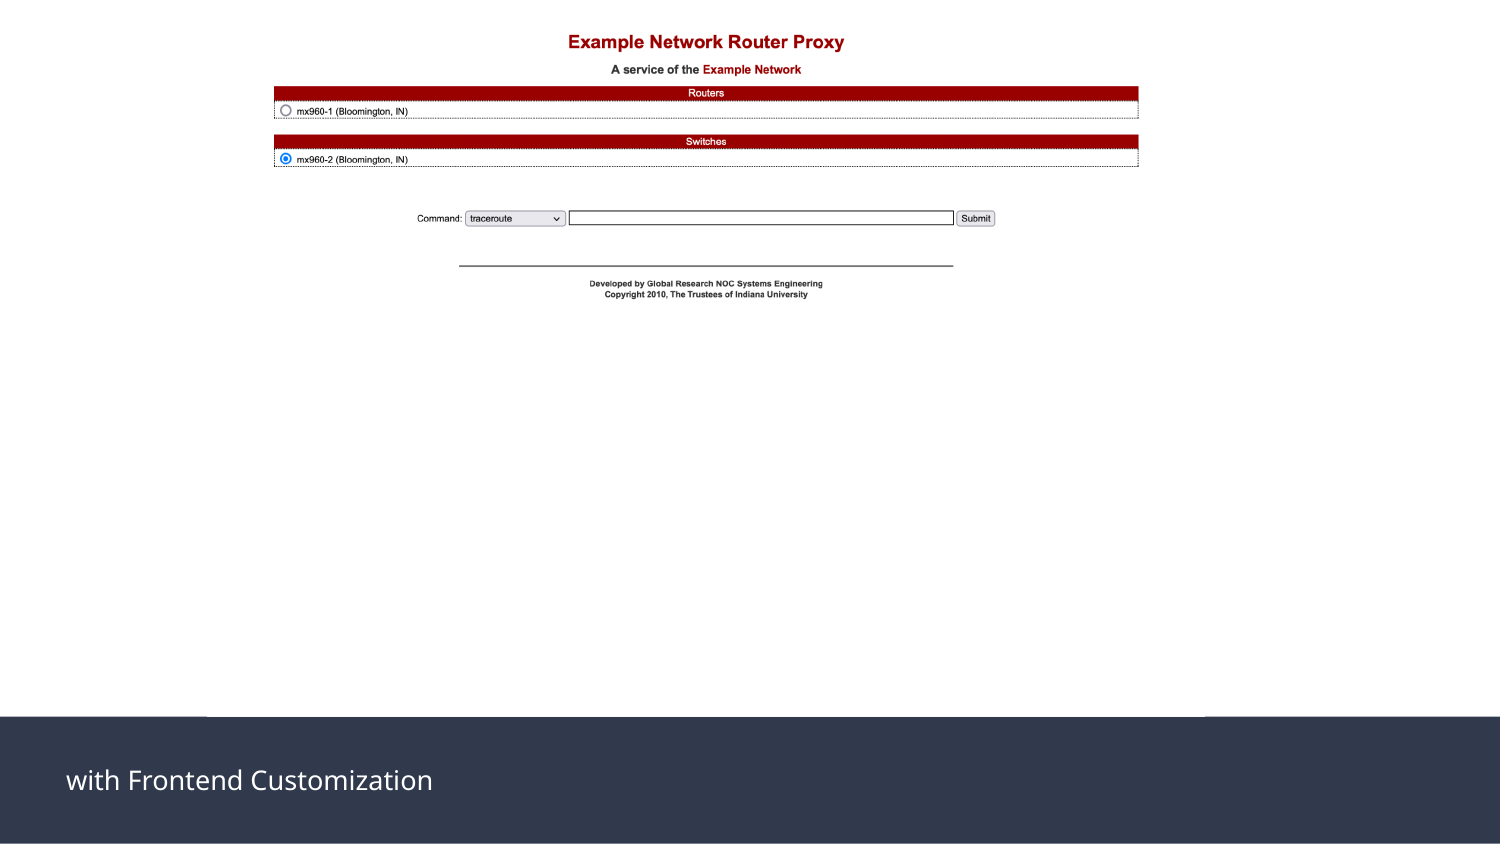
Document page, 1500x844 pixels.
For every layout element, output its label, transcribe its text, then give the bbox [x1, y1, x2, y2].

list with Frontend Customization [51, 741, 1361, 818]
picture [206, 24, 1205, 717]
